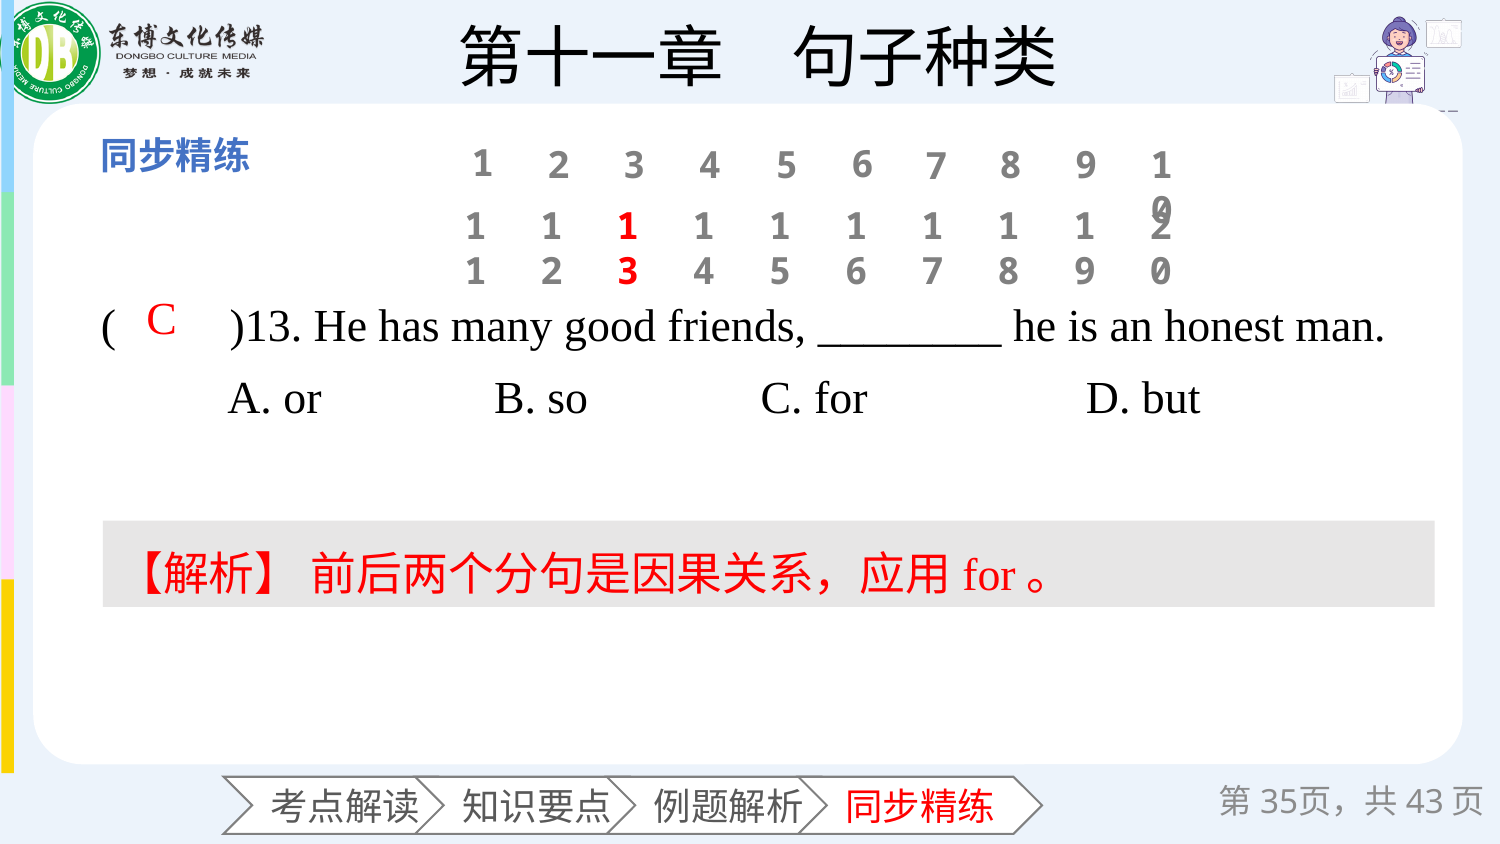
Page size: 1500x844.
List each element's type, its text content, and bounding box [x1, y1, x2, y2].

text_box 1 [456, 131, 511, 194]
text_box 4 [683, 133, 739, 193]
text_box 7 [910, 134, 963, 192]
text_box 13 [601, 194, 671, 300]
text_box 8 [984, 133, 1039, 193]
text_box 5 [760, 133, 815, 193]
text_box 19 [1058, 194, 1127, 300]
picture [1312, 0, 1487, 131]
text_box 2 [532, 133, 587, 193]
text_box 16 [830, 194, 899, 300]
text_box 17 [906, 194, 975, 300]
text_box 14 [678, 194, 747, 300]
text_box 20 [1134, 194, 1204, 300]
text_box 12 [525, 194, 594, 300]
text_box ( )13. He has many good friends, ________ he is an honest man. A. or B. so C. for D. but [86, 272, 1448, 492]
text_box 【解析】 前后两个分句是因果关系，应用for。 [102, 520, 1435, 607]
text_box 11 [449, 194, 518, 300]
slide_number 第页，共43页 [1195, 780, 1500, 826]
text_box 3 [608, 133, 662, 193]
picture [14, 1, 265, 104]
text_box 15 [754, 194, 823, 300]
text_box C [131, 280, 196, 351]
text_box 18 [982, 194, 1051, 300]
text_box 10 [1135, 133, 1205, 238]
text_box 6 [836, 132, 889, 194]
text_box 9 [1060, 133, 1114, 193]
